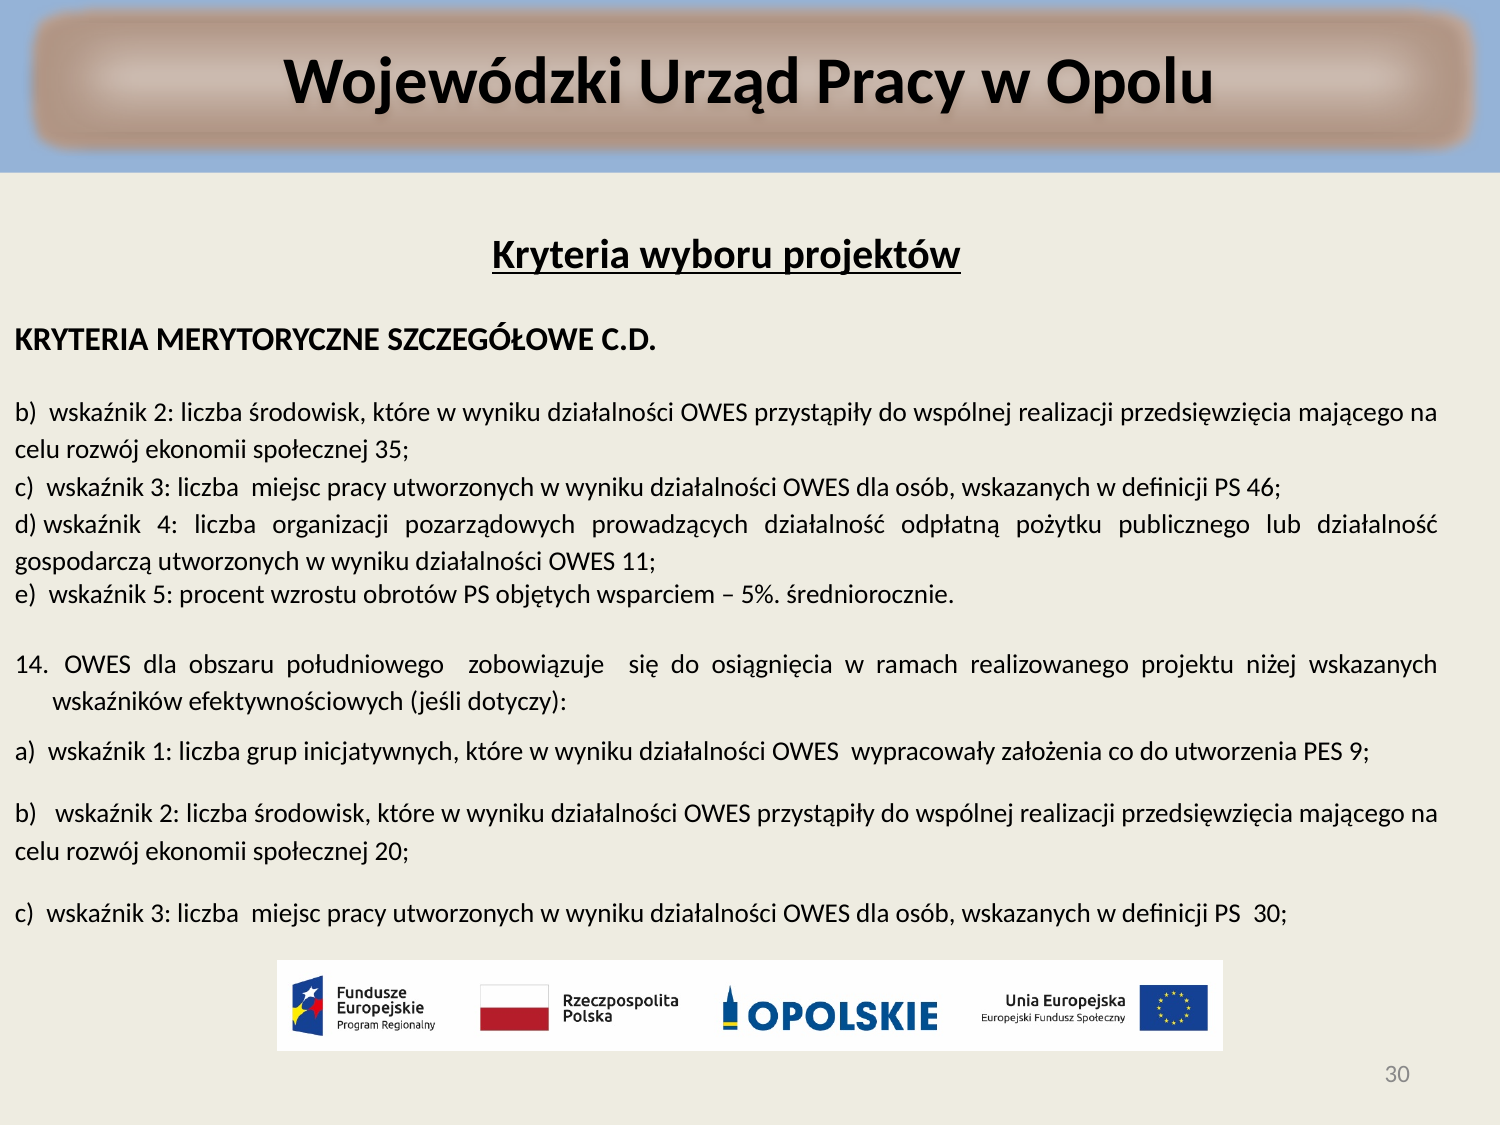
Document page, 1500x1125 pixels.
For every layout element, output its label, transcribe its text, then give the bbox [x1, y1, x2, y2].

picture [277, 960, 1223, 1052]
text_box Kryteria wyboru projektów KRYTERIA MERYTORYCZNE SZCZEGÓŁOWE C.D. b) wskaźnik 2: liczba środowisk, które w wyniku działalności OWES przystąpiły do wspólnej realizacji przedsięwzięcia mającego na celu rozwój ekonomii społecznej 35; c) wskaźnik 3: liczba miejsc pracy utworzonych w wyniku działalności OWES dla osób, wskazanych w definicji PS 46; d) wskaźnik 4: liczba organizacji pozarządowych prowadzących działalność odpłatną pożytku publicznego lub działalność gospodarczą utworzonych w wyniku działalności OWES 11; e) wskaźnik 5: procent wzrostu obrotów PS objętych wsparciem – 5%. średniorocznie. OWES dla obszaru południowego zobowiązuje się do osiągnięcia w ramach realizowanego projektu niżej wskazanych wskaźników efektywnościowych (jeśli dotyczy): a) wskaźnik 1: liczba grup inicjatywnych, które w wyniku działalności OWES wypracowały założenia co do utworzenia PES 9; b) wskaźnik 2: liczba środowisk, które w wyniku działalności OWES przystąpiły do wspólnej realizacji przedsięwzięcia mającego na celu rozwój ekonomii społecznej 20; c) wskaźnik 3: liczba miejsc pracy utworzonych w wyniku działalności OWES dla osób, wskazanych w definicji PS 30; [0, 175, 1453, 1105]
text_box Kryteria wyboru projektów KRYTERIA MERYTORYCZNE SZCZEGÓŁOWE C.D. b) wskaźnik 2: liczba środowisk, które w wyniku działalności OWES przystąpiły do wspólnej realizacji przedsięwzięcia mającego na celu rozwój ekonomii społecznej 35; c) wskaźnik 3: liczba miejsc pracy utworzonych w wyniku działalności OWES dla osób, wskazanych w definicji PS 46; d) wskaźnik 4: liczba organizacji pozarządowych prowadzących działalność odpłatną pożytku publicznego lub działalność gospodarczą utworzonych w wyniku działalności OWES 11; e) wskaźnik 5: procent wzrostu obrotów PS objętych wsparciem – 5%. średniorocznie. OWES dla obszaru południowego zobowiązuje się do osiągnięcia w ramach realizowanego projektu niżej wskazanych wskaźników efektywnościowych (jeśli dotyczy): a) wskaźnik 1: liczba grup inicjatywnych, które w wyniku działalności OWES wypracowały założenia co do utworzenia PES 9; b) wskaźnik 2: liczba środowisk, które w wyniku działalności OWES przystąpiły do wspólnej realizacji przedsięwzięcia mającego na celu rozwój ekonomii społecznej 20; c) wskaźnik 3: liczba miejsc pracy utworzonych w wyniku działalności OWES dla osób, wskazanych w definicji PS 30; [36, 8, 1474, 150]
text_box [0, 0, 1500, 175]
